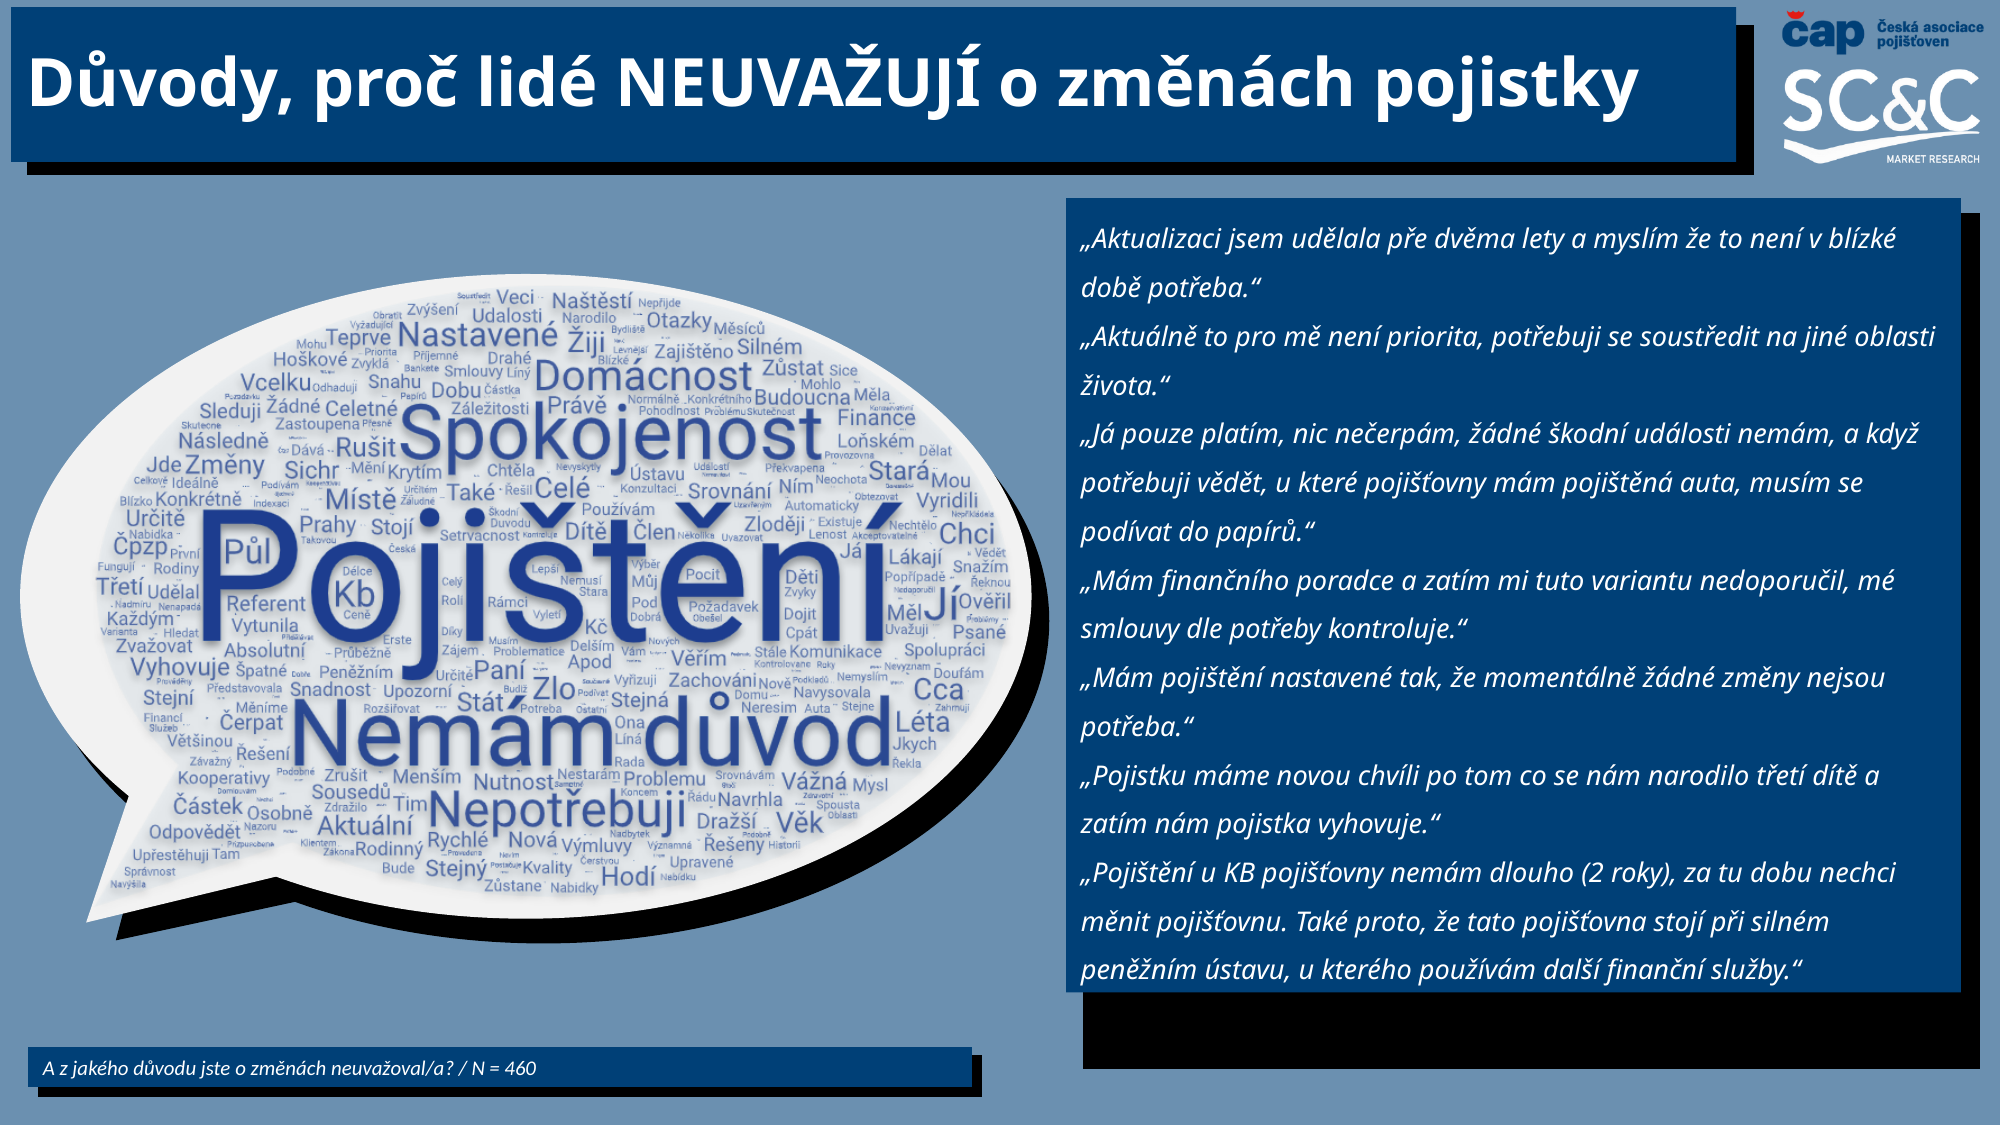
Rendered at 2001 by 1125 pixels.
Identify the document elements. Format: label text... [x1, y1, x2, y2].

text_box A z jakého důvodu jste o změnách neuvažoval/a? / N = 460 [28, 1047, 972, 1087]
picture [70, 269, 1034, 923]
text_box [115, 933, 151, 941]
title Důvody, proč lidé NEUVAŽUJÍ o změnách pojistky [11, 7, 1737, 162]
picture [1781, 8, 1986, 169]
text_box [27, 25, 1754, 175]
text_box [1083, 213, 1980, 1069]
text_box [415, 933, 672, 944]
text_box [1039, 556, 1050, 686]
text_box [38, 1055, 982, 1097]
text_box „Aktualizaci jsem udělala pře dvěma lety a myslím že to není v blízké době potřeba.“ „Aktuálně to pro mě není priorita, potřebuji se soustředit na jiné oblasti života.“ „Já pouze platím, nic nečerpám, žádné škodní události nemám, a když potřebuji vědět, u které pojišťovny mám pojištěná auta, musím se podívat do papírů.“ „Mám finančního poradce a zatím mi tuto variantu nedoporučil, mé smlouvy dle potřeby kontroluje.“ „Mám pojištění nastavené tak, že momentálně žádné změny nejsou potřeba.“ „Pojistku máme novou chvíli po tom co se nám narodilo třetí dítě a zatím nám pojistka vyhovuje.“ „Pojištění u KB pojišťovny nemám dlouho (2 roky), za tu dobu nechci měnit pojišťovnu. Také proto, že tato pojišťovna stojí při silném peněžním ústavu, u kterého používám další finanční služby.“ [1066, 198, 1961, 993]
text_box [20, 466, 63, 727]
